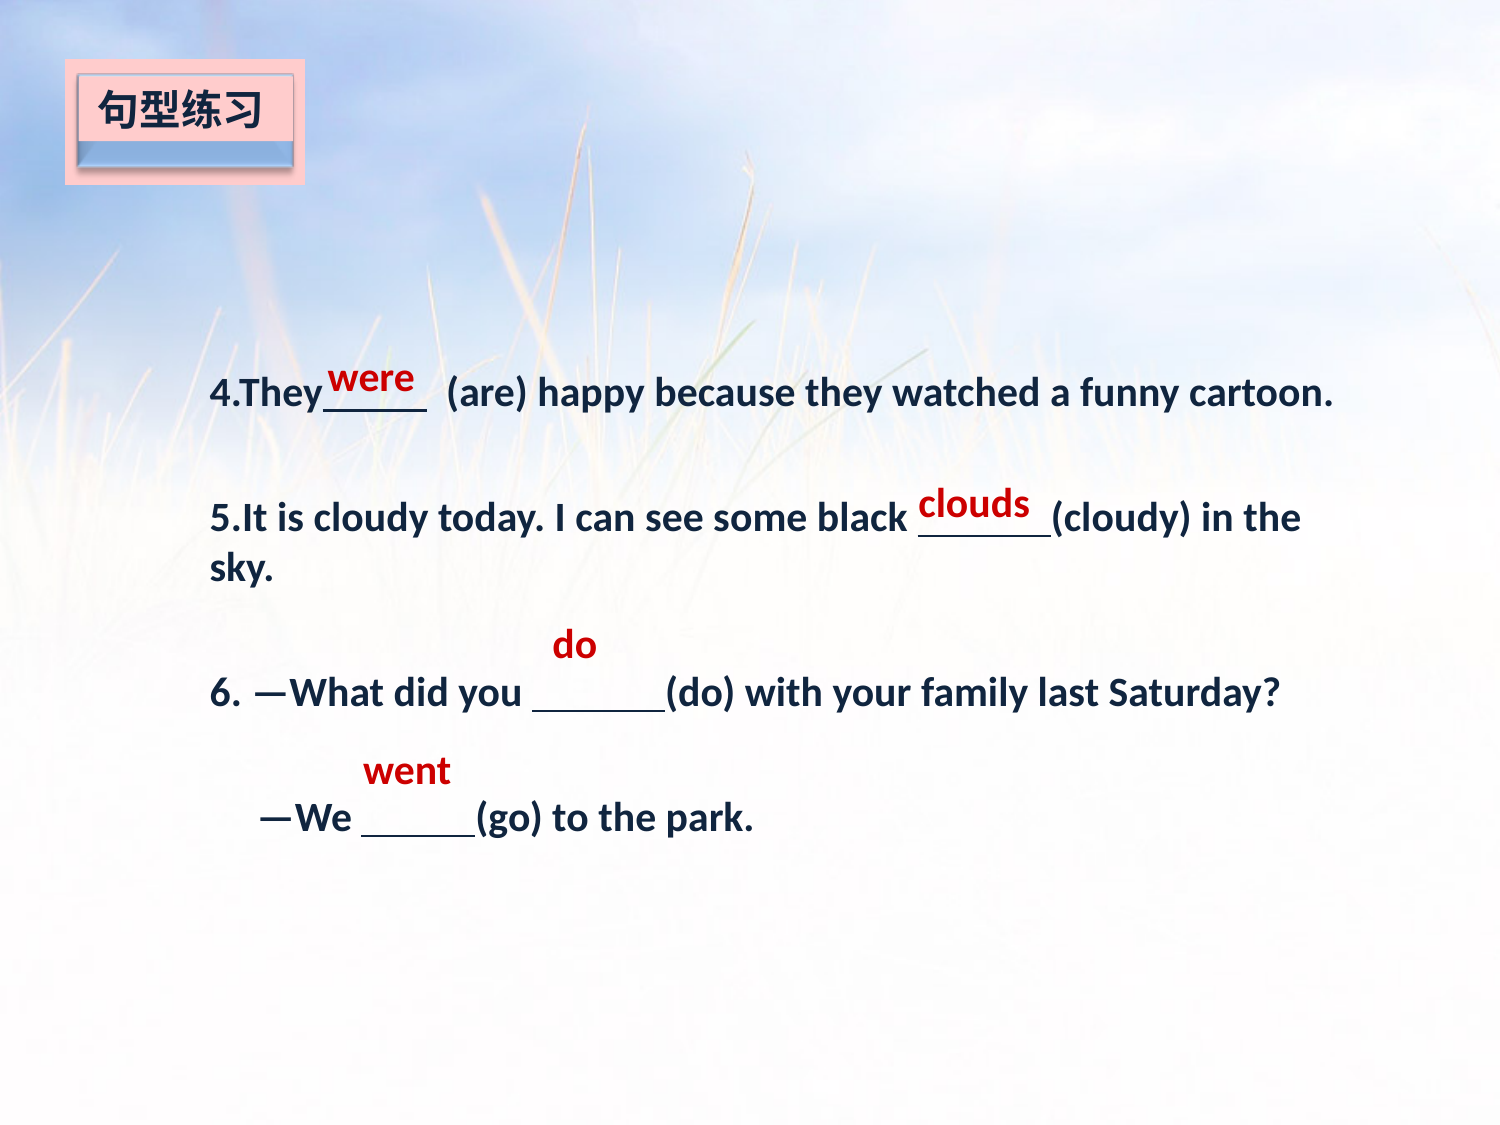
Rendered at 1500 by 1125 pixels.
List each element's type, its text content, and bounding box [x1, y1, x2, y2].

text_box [64, 58, 306, 186]
text_box were [312, 341, 502, 407]
text_box went [348, 735, 538, 801]
picture [0, 0, 1500, 1125]
text_box 4.They (are) happy because they watched a funny cartoon. 5.It is cloudy today. I can see some black (cloudy) in the sky. 6. —What did you (do) with your family last Saturday? —We (go) to the park. [194, 357, 1388, 848]
text_box clouds [903, 468, 1093, 533]
text_box do [537, 609, 727, 675]
